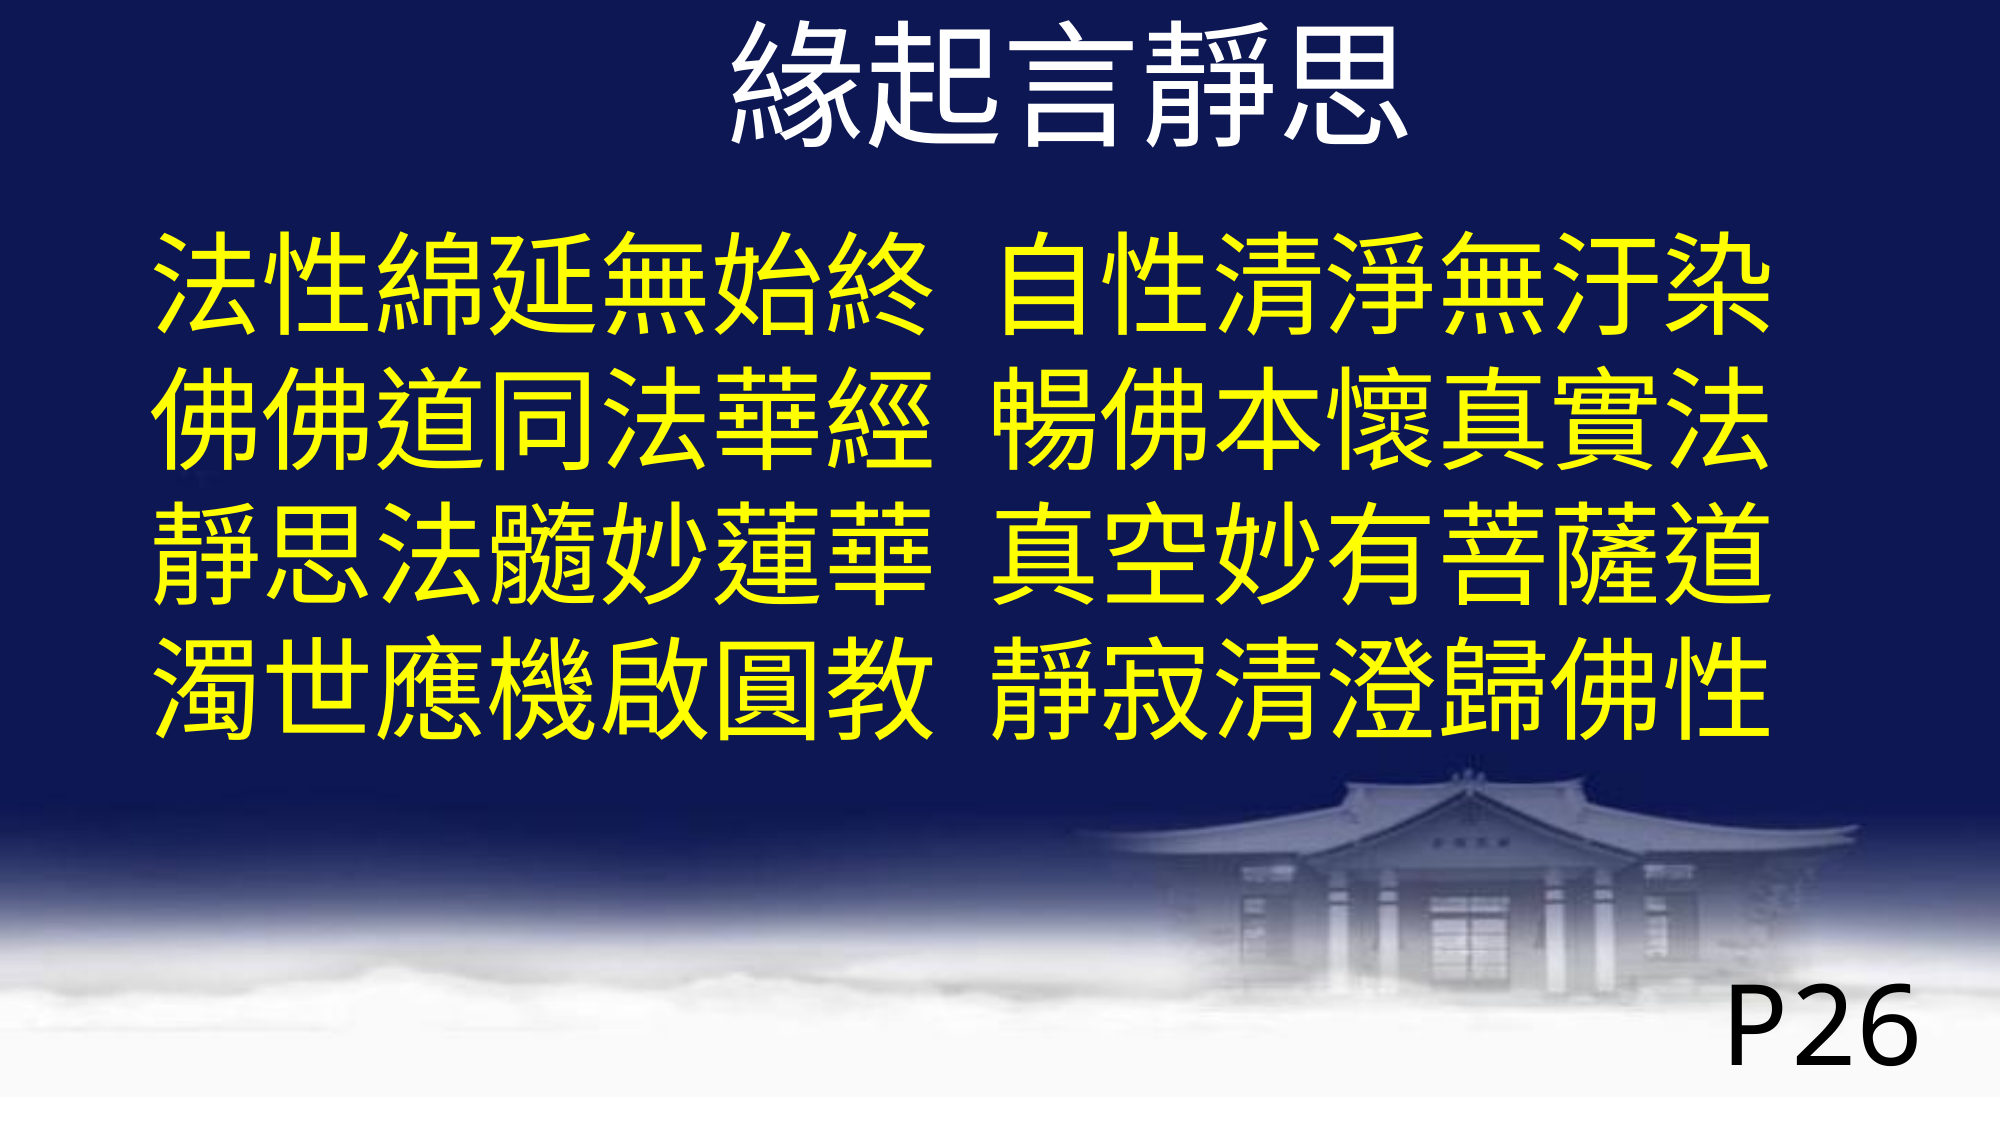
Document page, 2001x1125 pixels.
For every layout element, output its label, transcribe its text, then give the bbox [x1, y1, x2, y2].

picture [0, 0, 2000, 1097]
text_box 法性綿延無始終 自性清淨無汙染 佛佛道同法華經 暢佛本懷真實法 靜思法髓妙蓮華 真空妙有菩薩道 濁世應機啟圓教 靜寂清澄歸佛性 [134, 206, 2000, 762]
text_box P26 [1706, 945, 1939, 1096]
text_box 緣起言靜思 [713, 0, 1431, 171]
